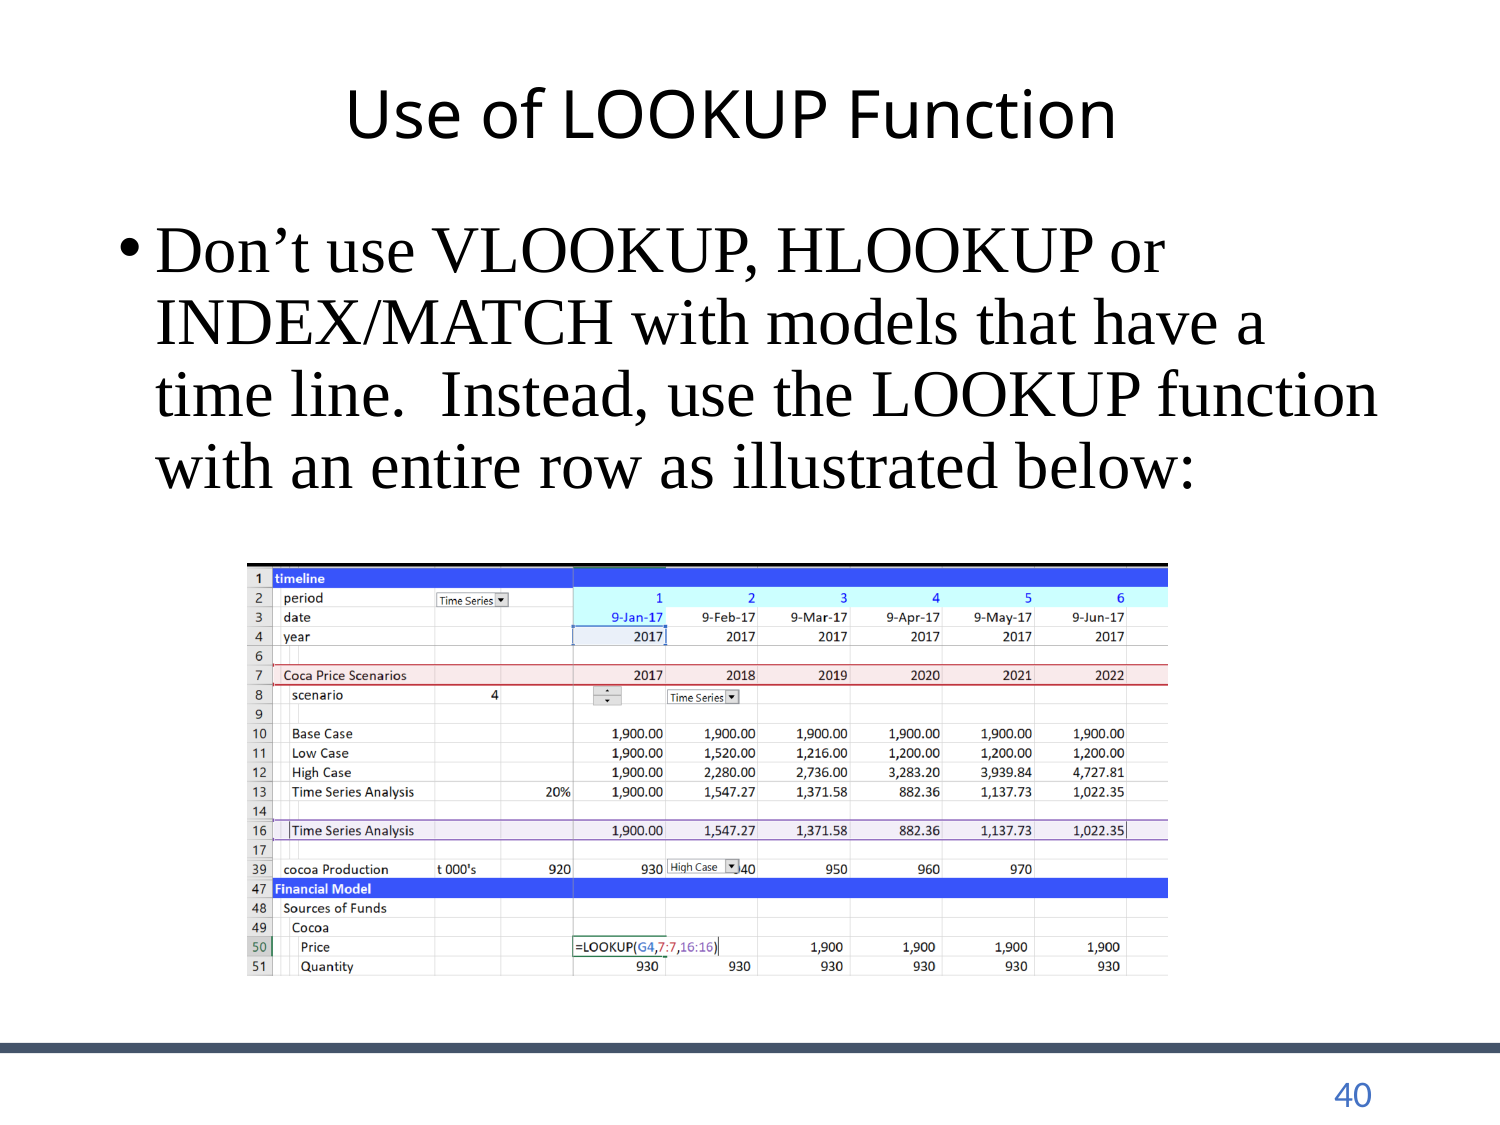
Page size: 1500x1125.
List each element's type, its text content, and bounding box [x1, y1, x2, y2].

slide_number 40 [1277, 1062, 1429, 1115]
title Use of LOOKUP Function [103, 59, 1361, 174]
picture [247, 563, 1168, 976]
list Don’t use VLOOKUP, HLOOKUP or INDEX/MATCH with models that have a time line. Instead, use the LOOKUP function with an entire row as illustrated below: [103, 207, 1400, 1014]
